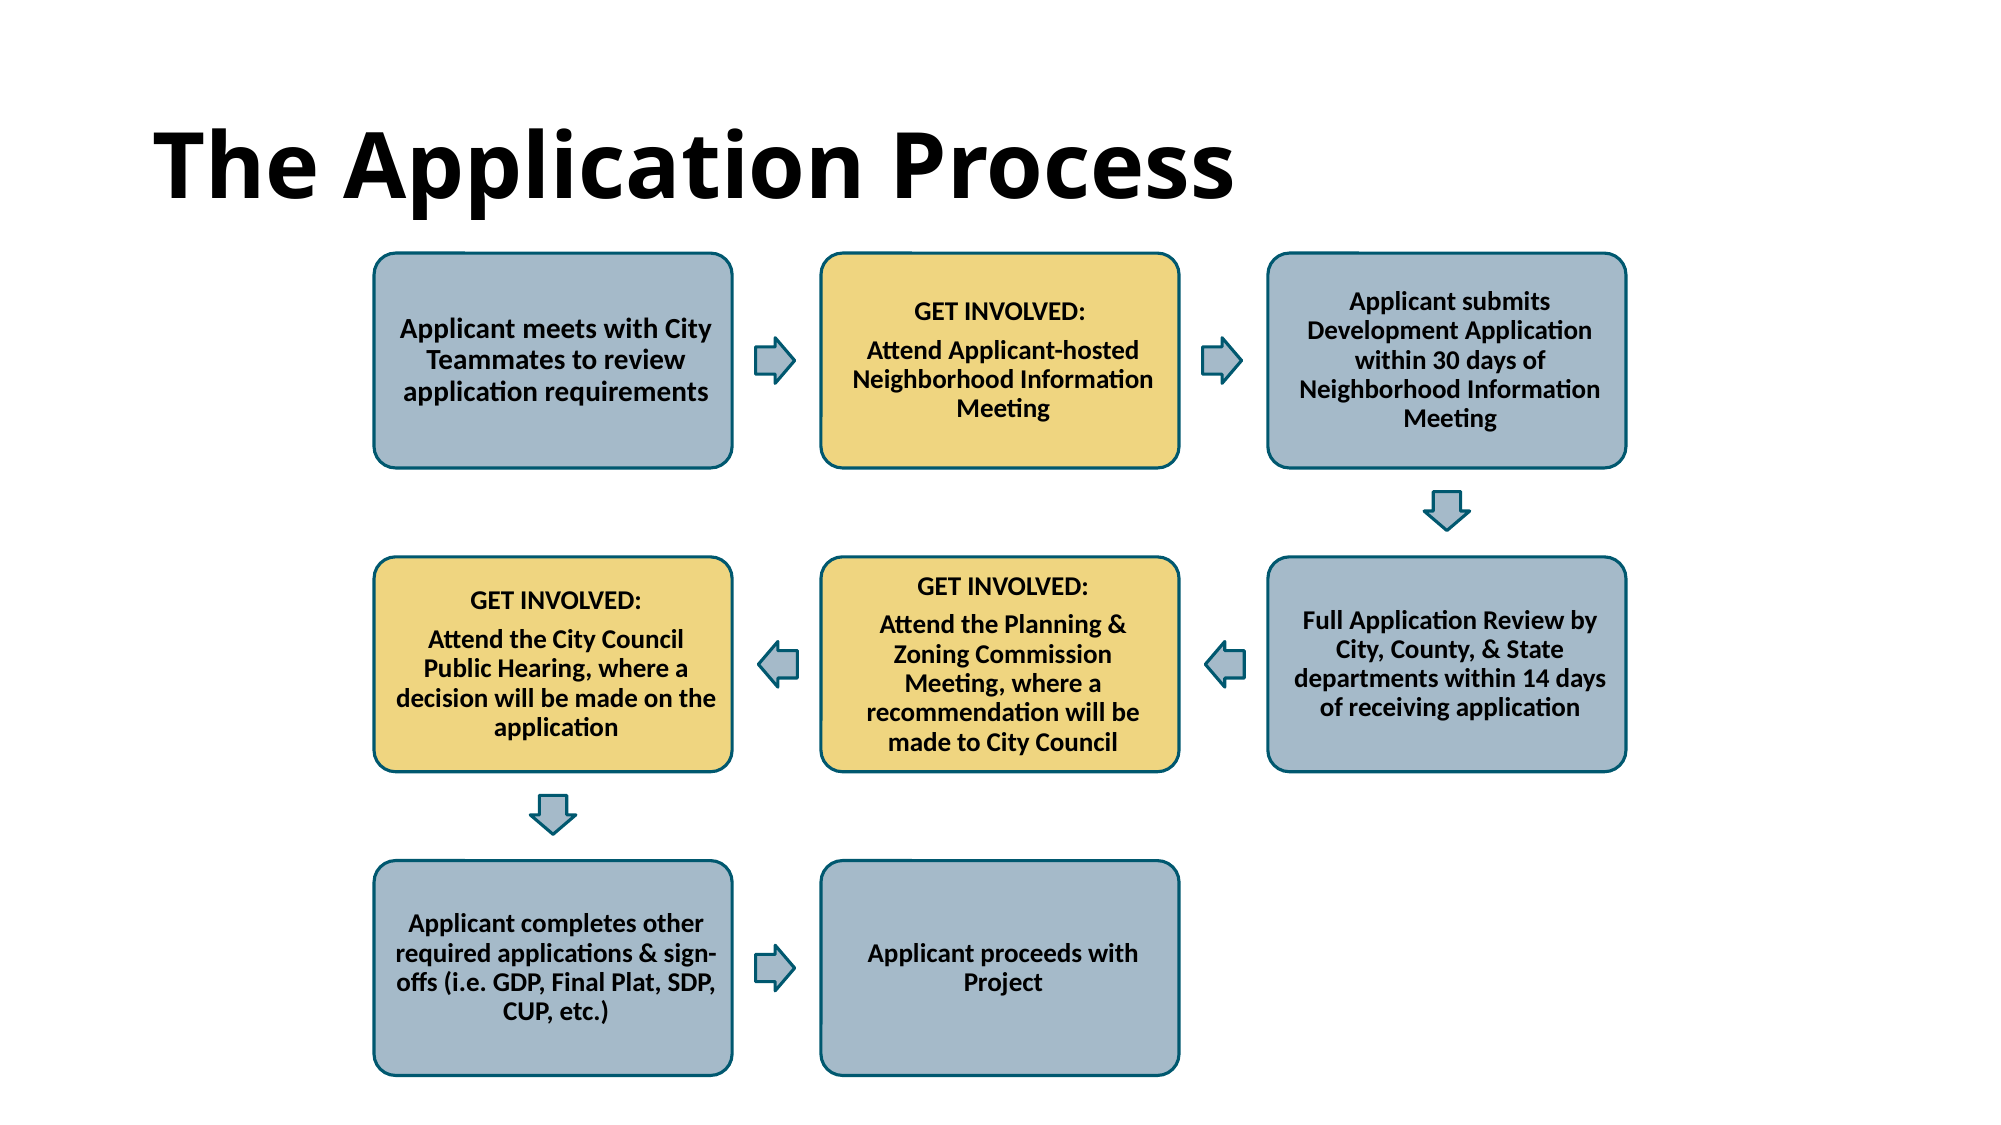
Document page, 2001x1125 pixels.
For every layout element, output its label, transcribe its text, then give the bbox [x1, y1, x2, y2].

title The Application Process [137, 59, 1863, 278]
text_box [266, 252, 1734, 1077]
